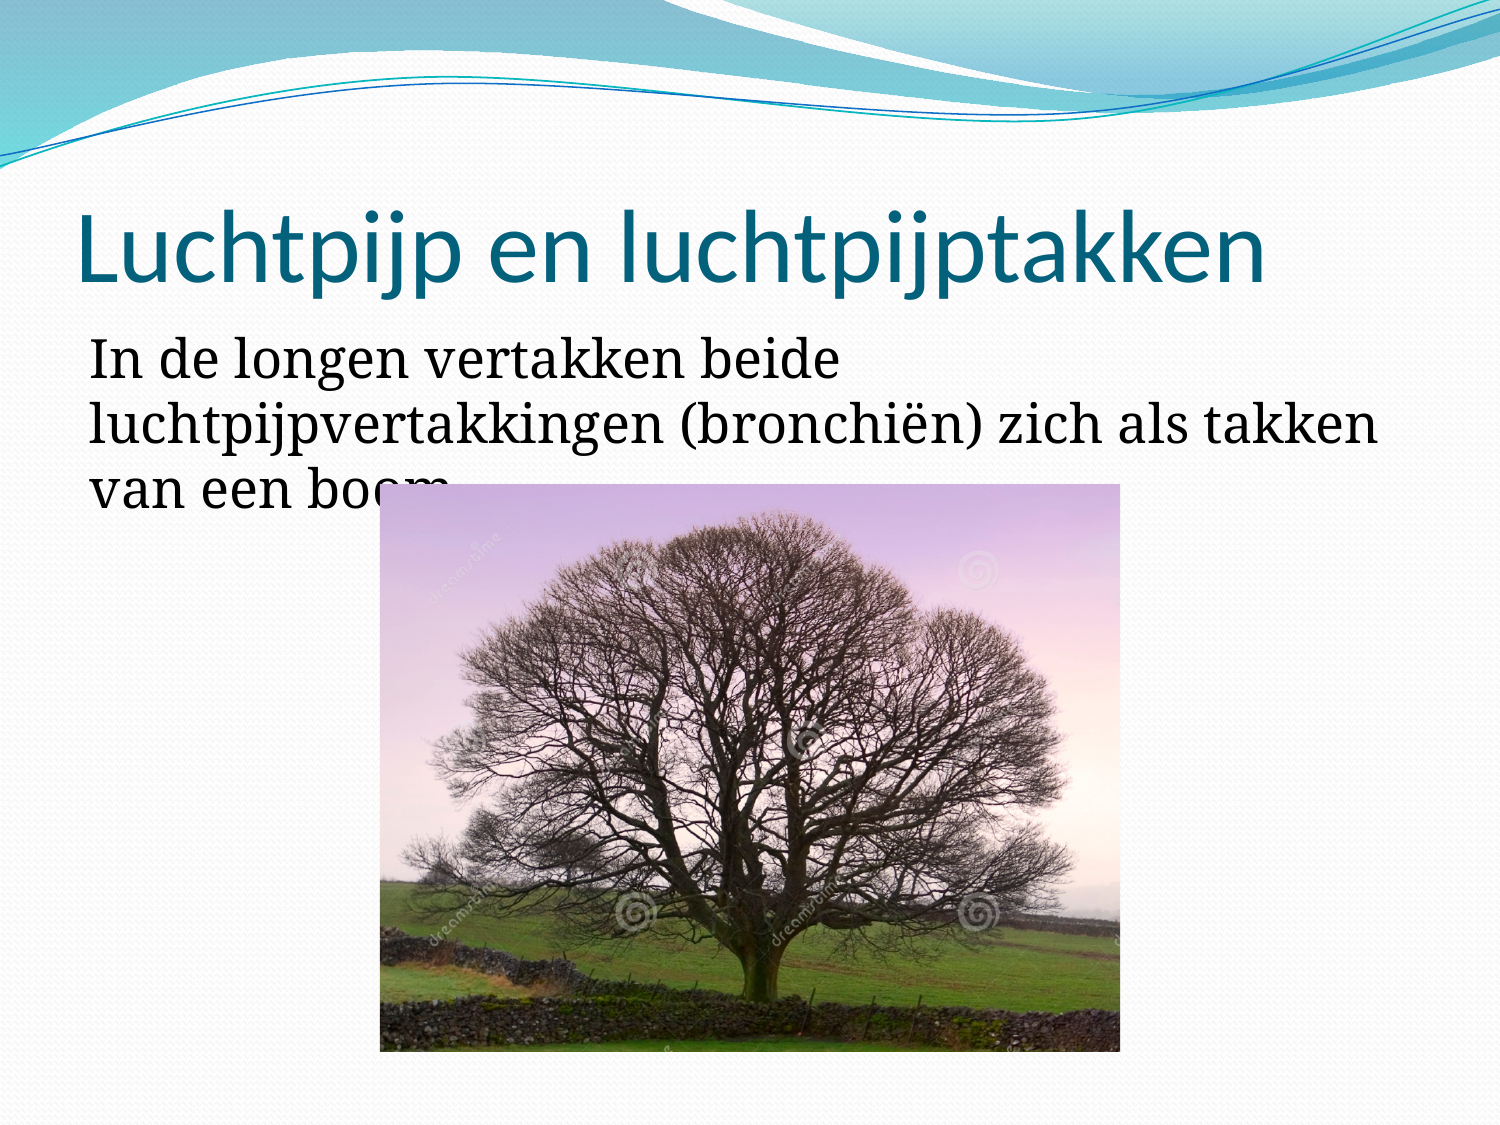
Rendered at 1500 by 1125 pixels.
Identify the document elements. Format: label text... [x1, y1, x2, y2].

title Luchtpijp en luchtpijptakken [75, 115, 1425, 303]
list In de longen vertakken beide luchtpijpvertakkingen (bronchiën) zich als takken van een boom [75, 317, 1425, 1038]
picture [379, 483, 1121, 1053]
